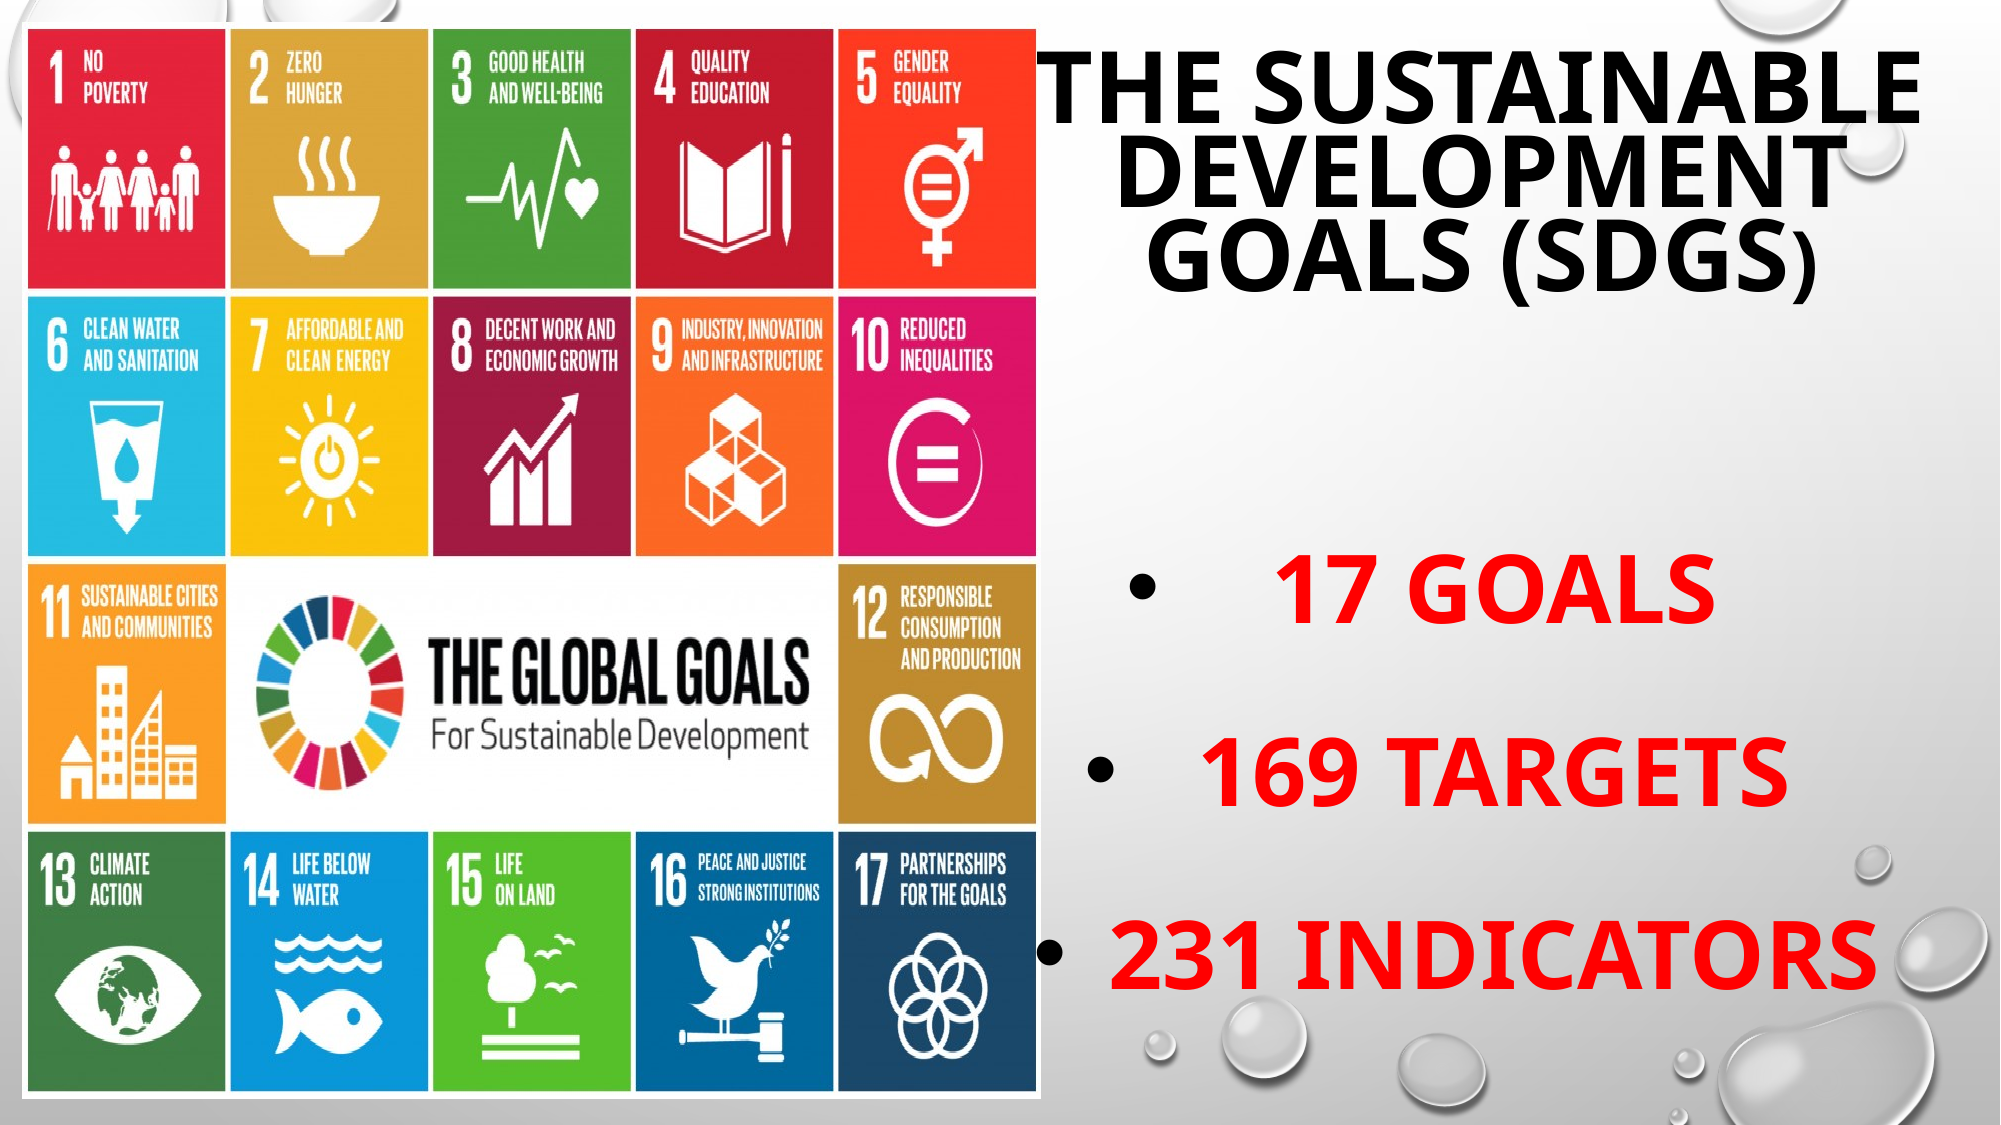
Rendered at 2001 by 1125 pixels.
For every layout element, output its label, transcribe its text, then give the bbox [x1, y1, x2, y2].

picture [0, 0, 2000, 1125]
title The Sustainable Development Goals (SDGs) [1041, 22, 1960, 411]
list 17 Goals 169 Targets 231 Indicators [1045, 383, 1957, 1028]
